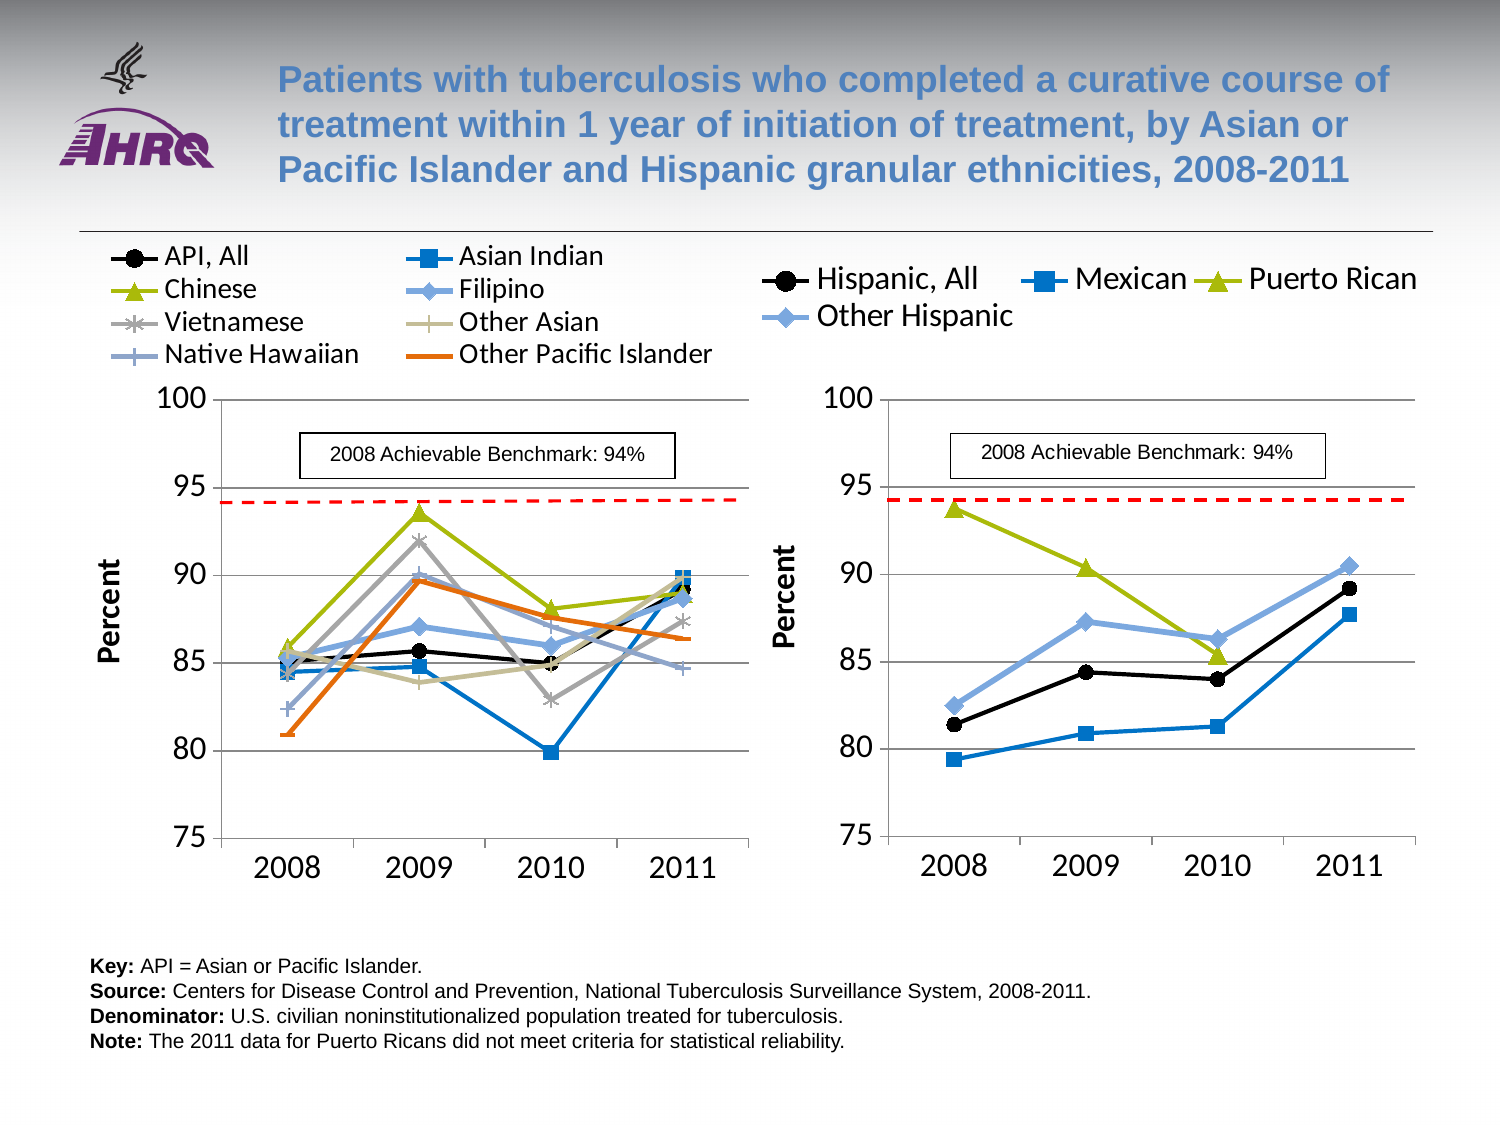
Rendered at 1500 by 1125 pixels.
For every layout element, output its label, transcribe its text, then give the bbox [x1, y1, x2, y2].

picture [0, 0, 1500, 1125]
chart [74, 239, 1426, 916]
text_box Key: API = Asian or Pacific Islander. Source: Centers for Disease Control and Prevention, National Tuberculosis Surveillance System, 2008-2011. Denominator: U.S. civilian noninstitutionalized population treated for tuberculosis. Note: The 2011 data for Puerto Ricans did not meet criteria for statistical reliability. [74, 944, 1425, 1060]
title Patients with tuberculosis who completed a curative course of treatment within 1 year of initiation of treatment, by Asian or Pacific Islander and Hispanic granular ethnicities, 2008-2011 [262, 45, 1425, 200]
